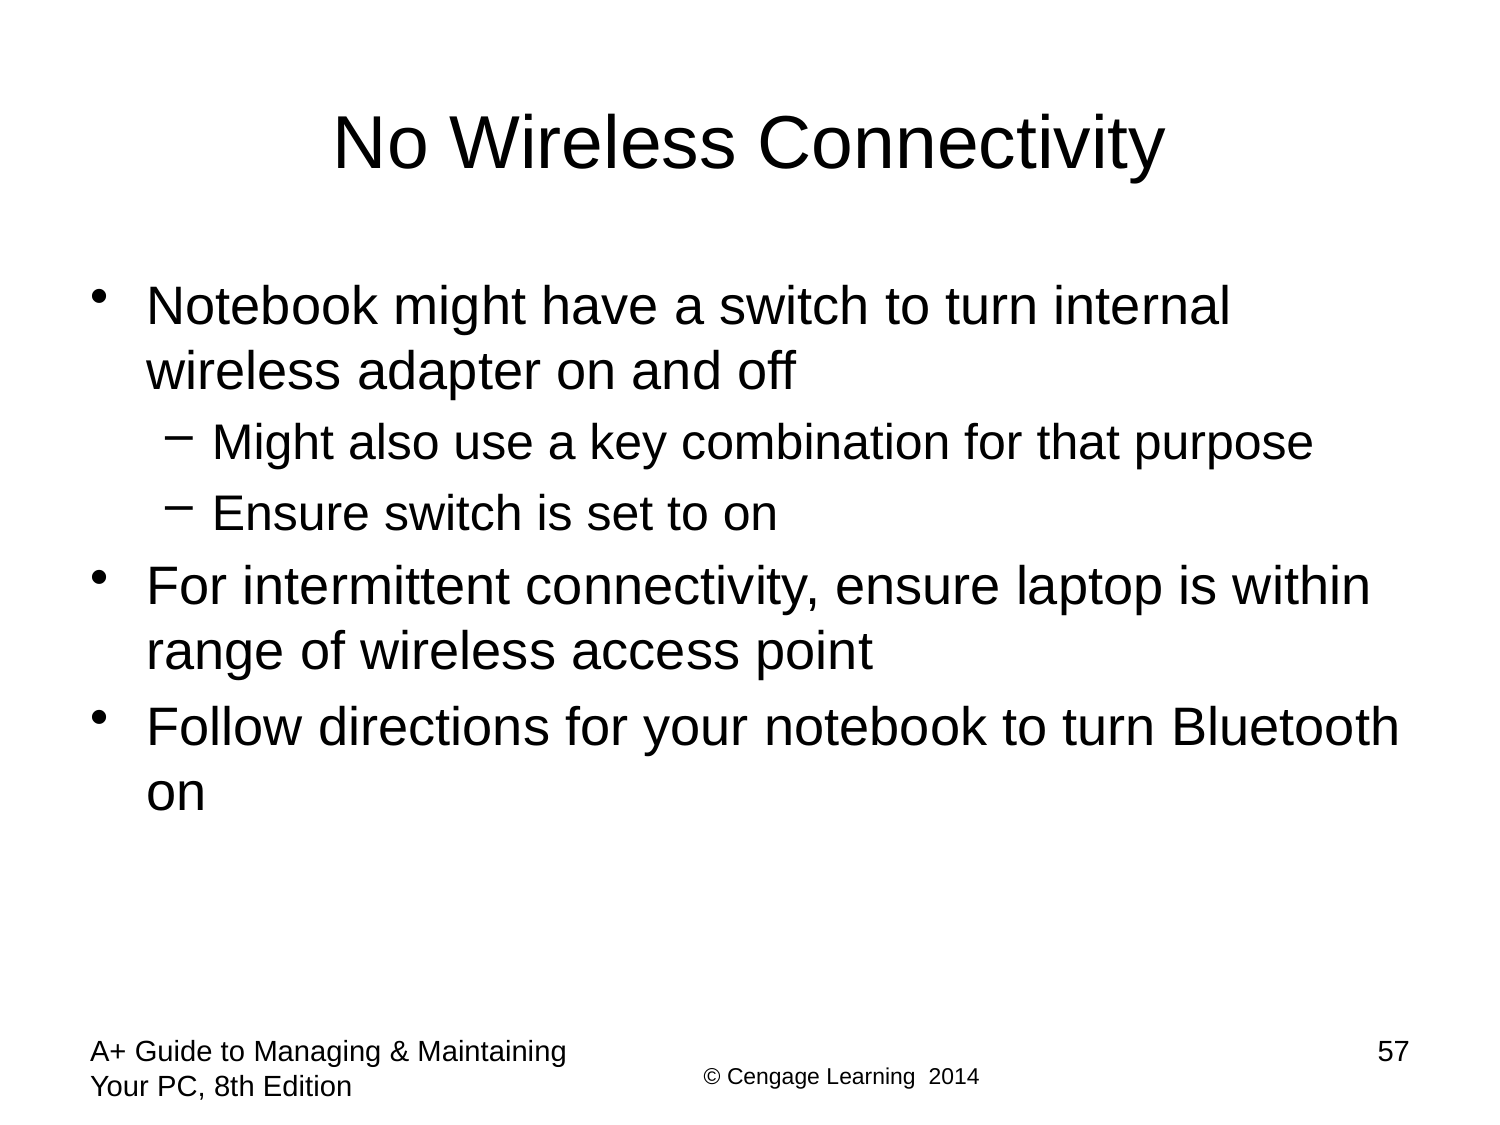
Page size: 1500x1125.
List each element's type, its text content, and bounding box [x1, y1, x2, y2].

footer A+ Guide to Managing & Maintaining Your PC, 8th Edition [74, 1024, 638, 1103]
title No Wireless Connectivity [75, 45, 1425, 233]
list Notebook might have a switch to turn internal wireless adapter on and off Might also use a key combination for that purpose Ensure switch is set to on For intermittent connectivity, ensure laptop is within range of wireless access point Follow directions for your notebook to turn Bluetooth on [75, 262, 1425, 1005]
slide_number 57 [1074, 1024, 1426, 1103]
